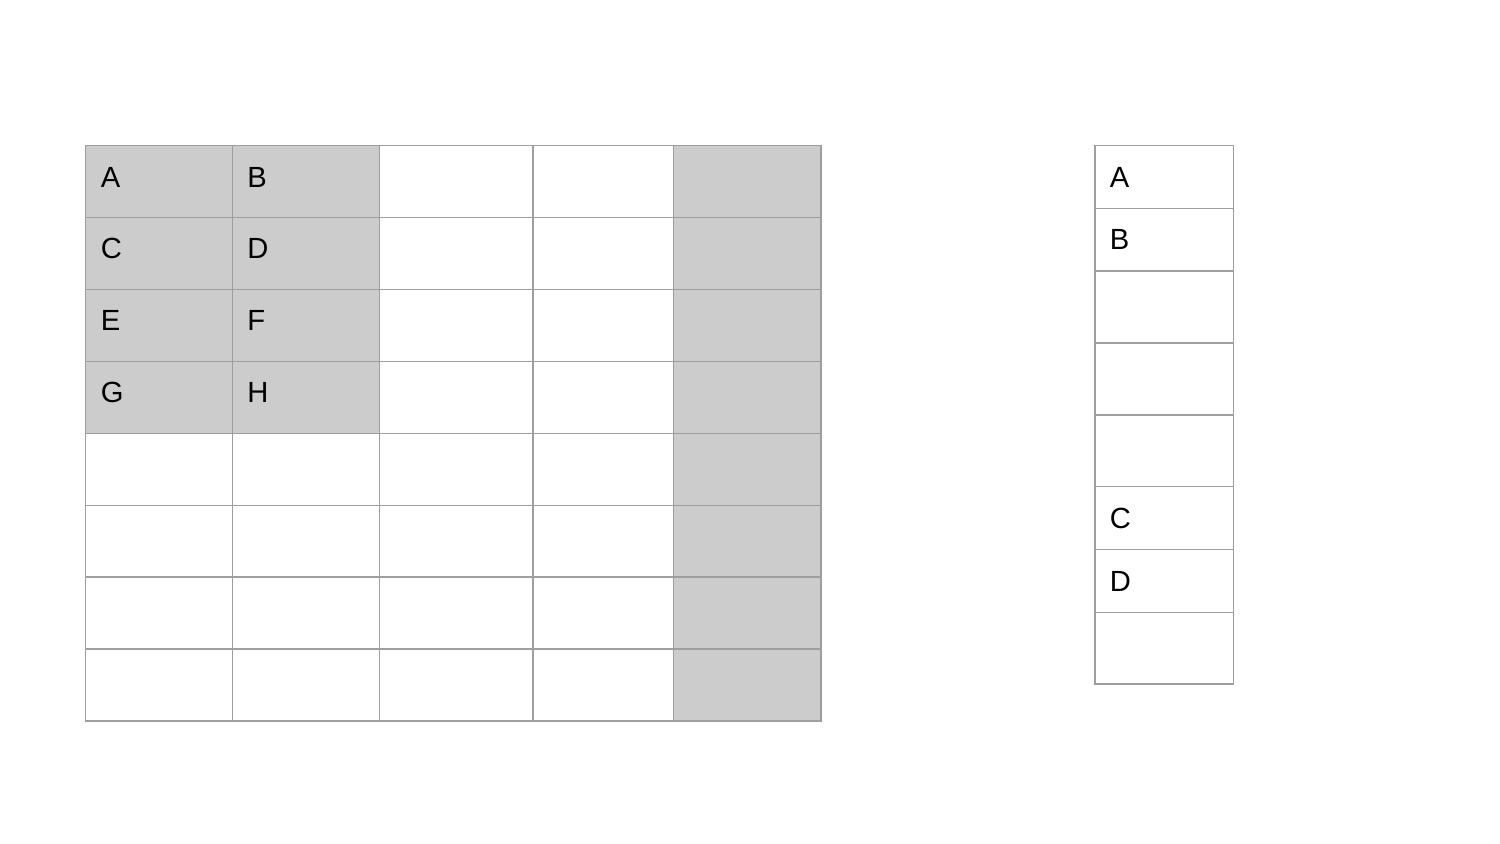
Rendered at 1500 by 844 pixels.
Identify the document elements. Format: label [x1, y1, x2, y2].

table_header [233, 146, 379, 217]
table_cell [534, 218, 673, 289]
table_cell [534, 362, 673, 433]
table_cell [233, 218, 379, 289]
table_cell [233, 290, 379, 361]
table_cell [674, 650, 820, 720]
table_header [380, 146, 532, 217]
table_cell [86, 650, 232, 720]
table_cell [380, 650, 532, 720]
table_cell [674, 506, 820, 576]
table_cell [534, 578, 673, 648]
table_cell [1096, 416, 1233, 486]
table_cell [674, 290, 820, 361]
table_cell [1096, 209, 1233, 270]
table_cell [86, 218, 232, 289]
table_cell [534, 506, 673, 576]
table_cell [674, 434, 820, 505]
table_cell [1096, 487, 1233, 549]
table_cell [86, 362, 232, 433]
table_cell [86, 290, 232, 361]
table_cell [380, 506, 532, 576]
table_header [86, 146, 232, 217]
table_cell [1096, 272, 1233, 342]
table_cell [674, 362, 820, 433]
table_cell [86, 578, 232, 648]
table_cell [674, 578, 820, 648]
table_cell [1096, 344, 1233, 414]
table_cell [86, 506, 232, 576]
table_cell [380, 362, 532, 433]
table_cell [380, 290, 532, 361]
table_cell [534, 434, 673, 505]
table_cell [1096, 613, 1233, 683]
table_cell [534, 290, 673, 361]
table_cell [86, 434, 232, 505]
table_cell [233, 506, 379, 576]
table_header [1096, 146, 1233, 208]
table_header [674, 146, 820, 217]
table_cell [233, 650, 379, 720]
table_cell [380, 434, 532, 505]
table_cell [674, 218, 820, 289]
table_cell [380, 218, 532, 289]
table_header [534, 146, 673, 217]
table_cell [233, 434, 379, 505]
table_cell [1096, 550, 1233, 612]
table_cell [380, 578, 532, 648]
table_cell [233, 362, 379, 433]
table_cell [534, 650, 673, 720]
table_cell [233, 578, 379, 648]
